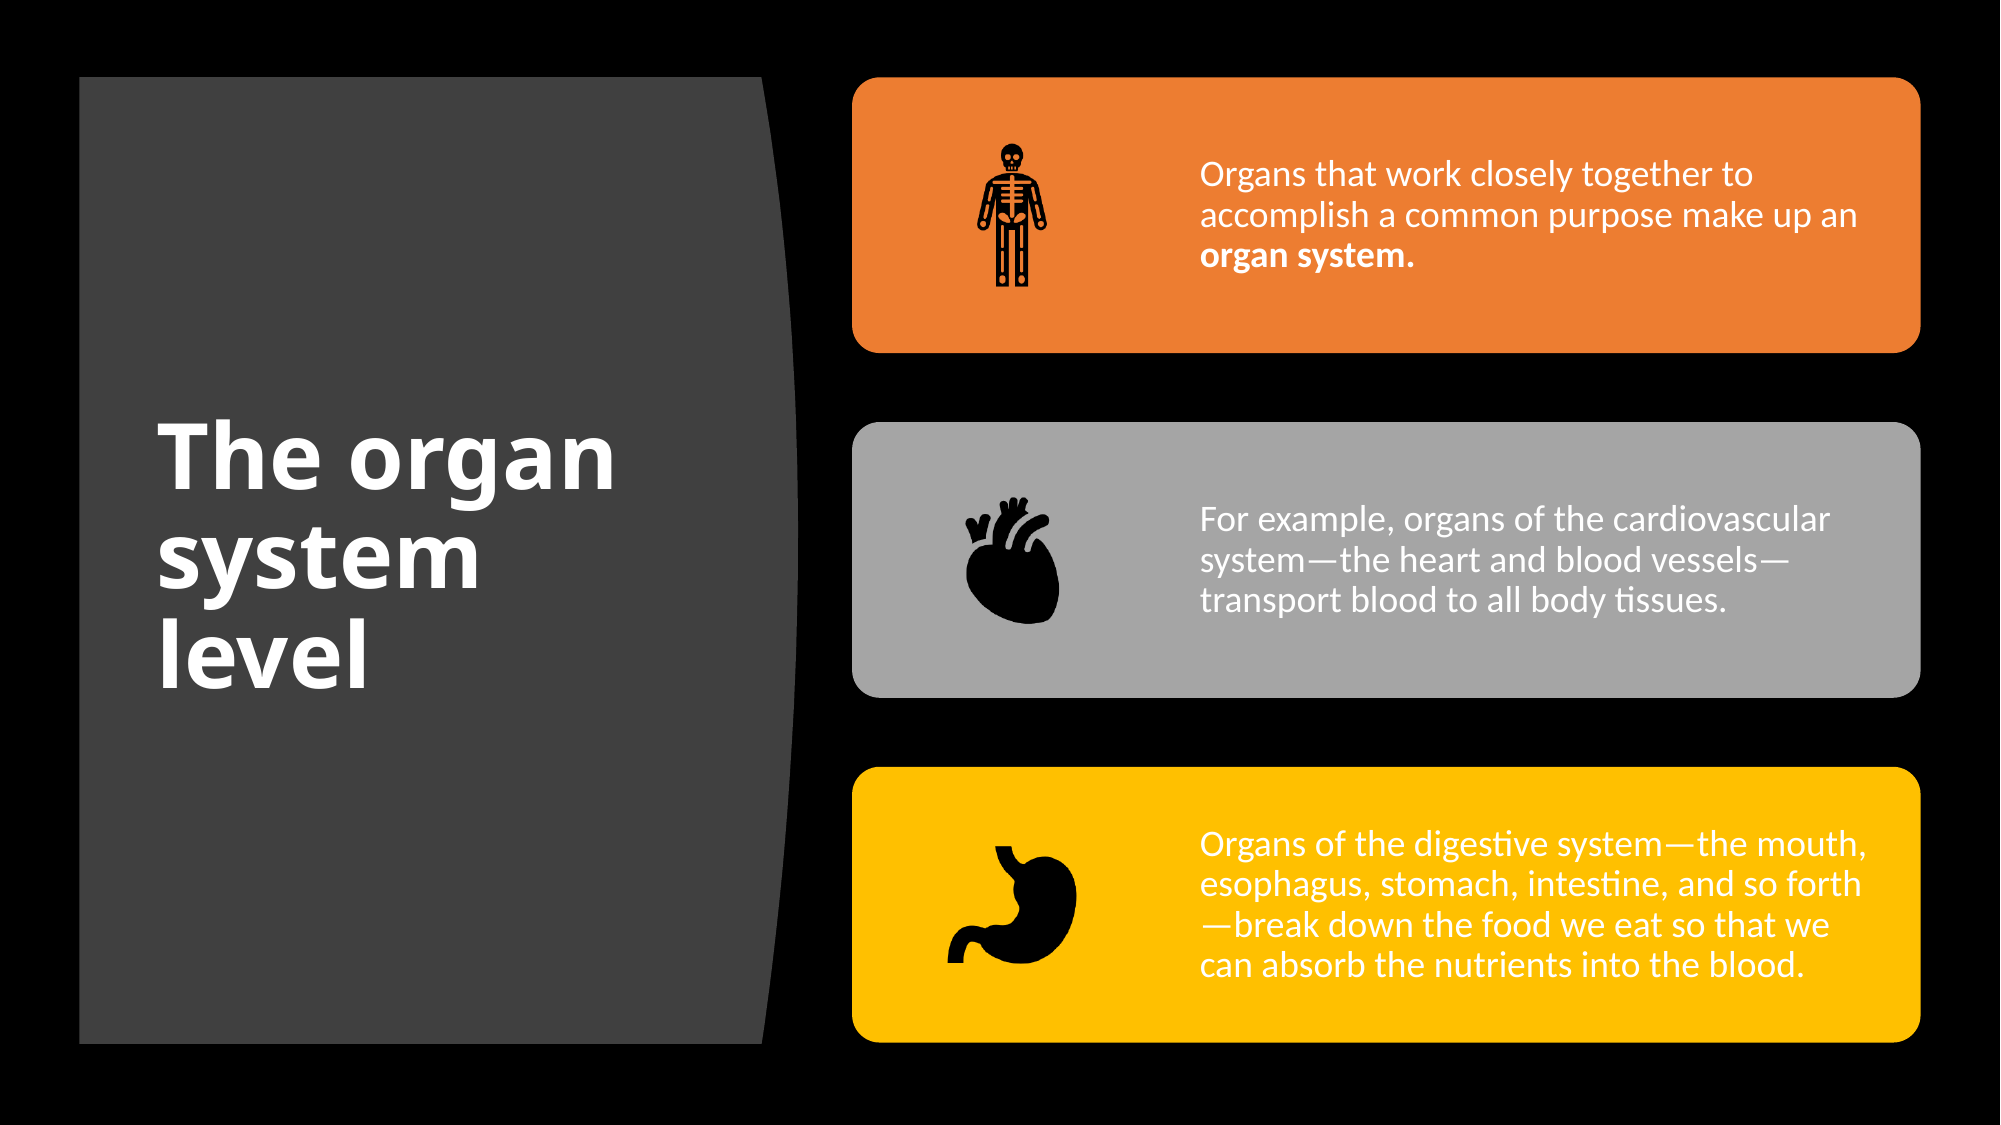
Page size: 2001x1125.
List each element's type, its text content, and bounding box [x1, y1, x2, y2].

text_box [78, 76, 800, 1045]
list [852, 77, 1921, 1043]
title The organ system level [141, 166, 702, 953]
